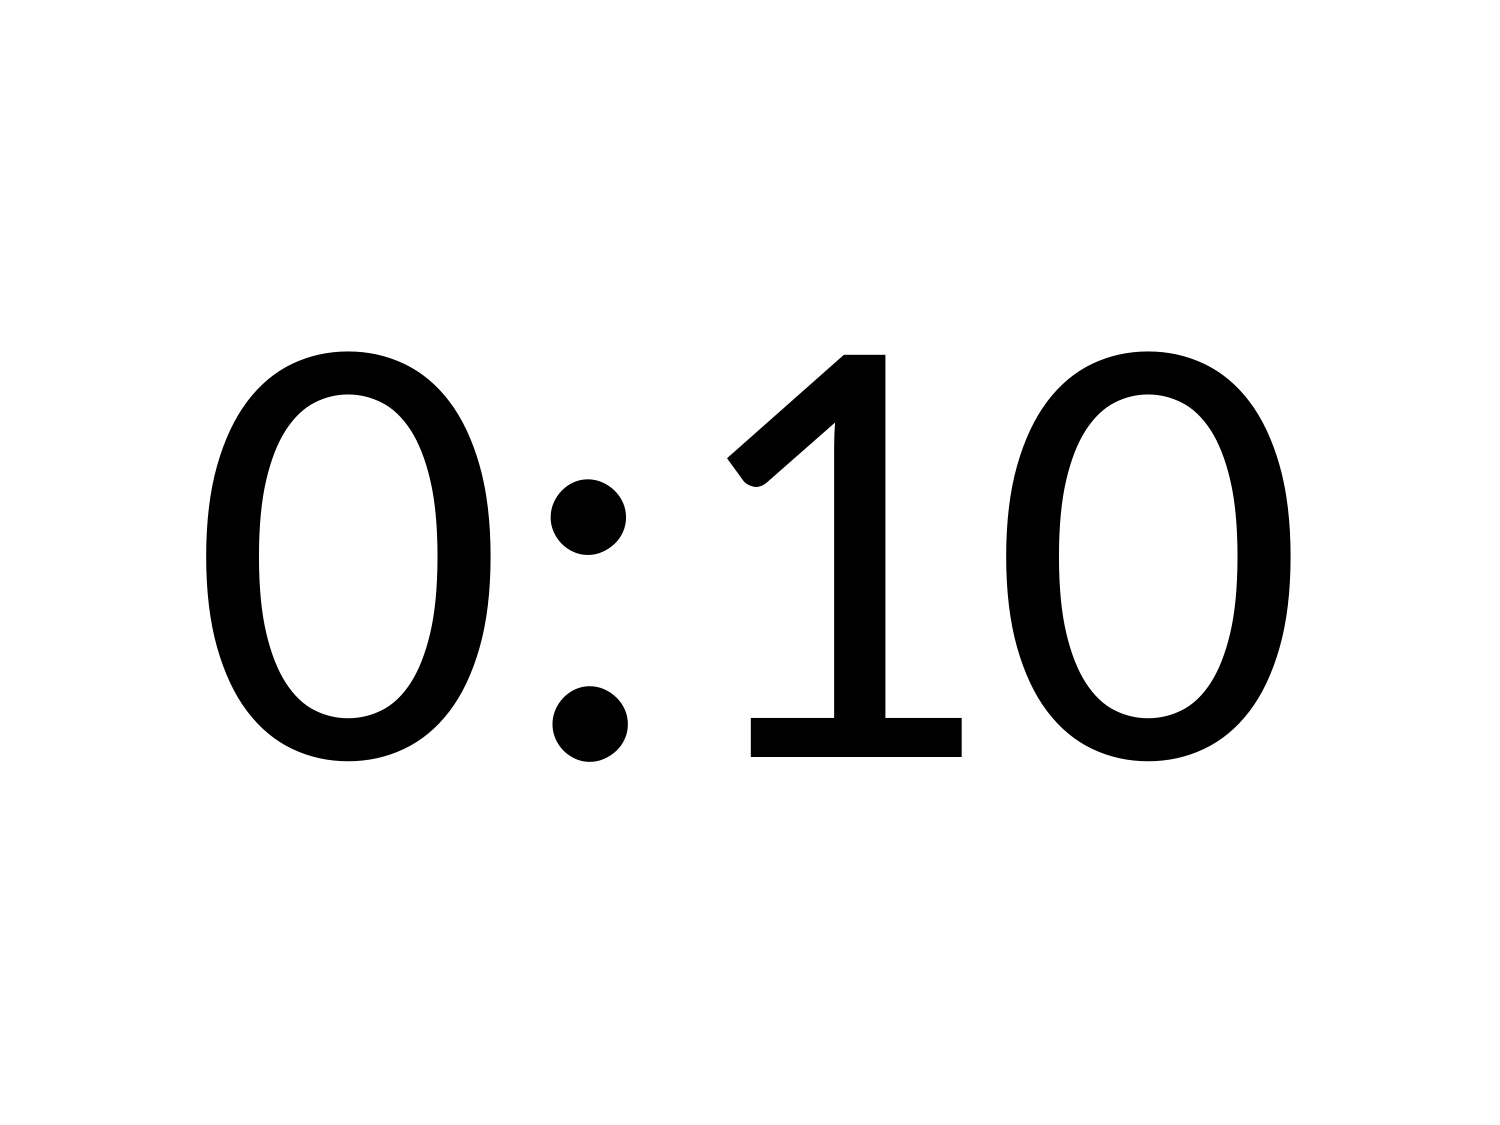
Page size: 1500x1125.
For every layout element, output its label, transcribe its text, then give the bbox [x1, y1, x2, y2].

text_box 0:10 [112, 125, 1388, 941]
